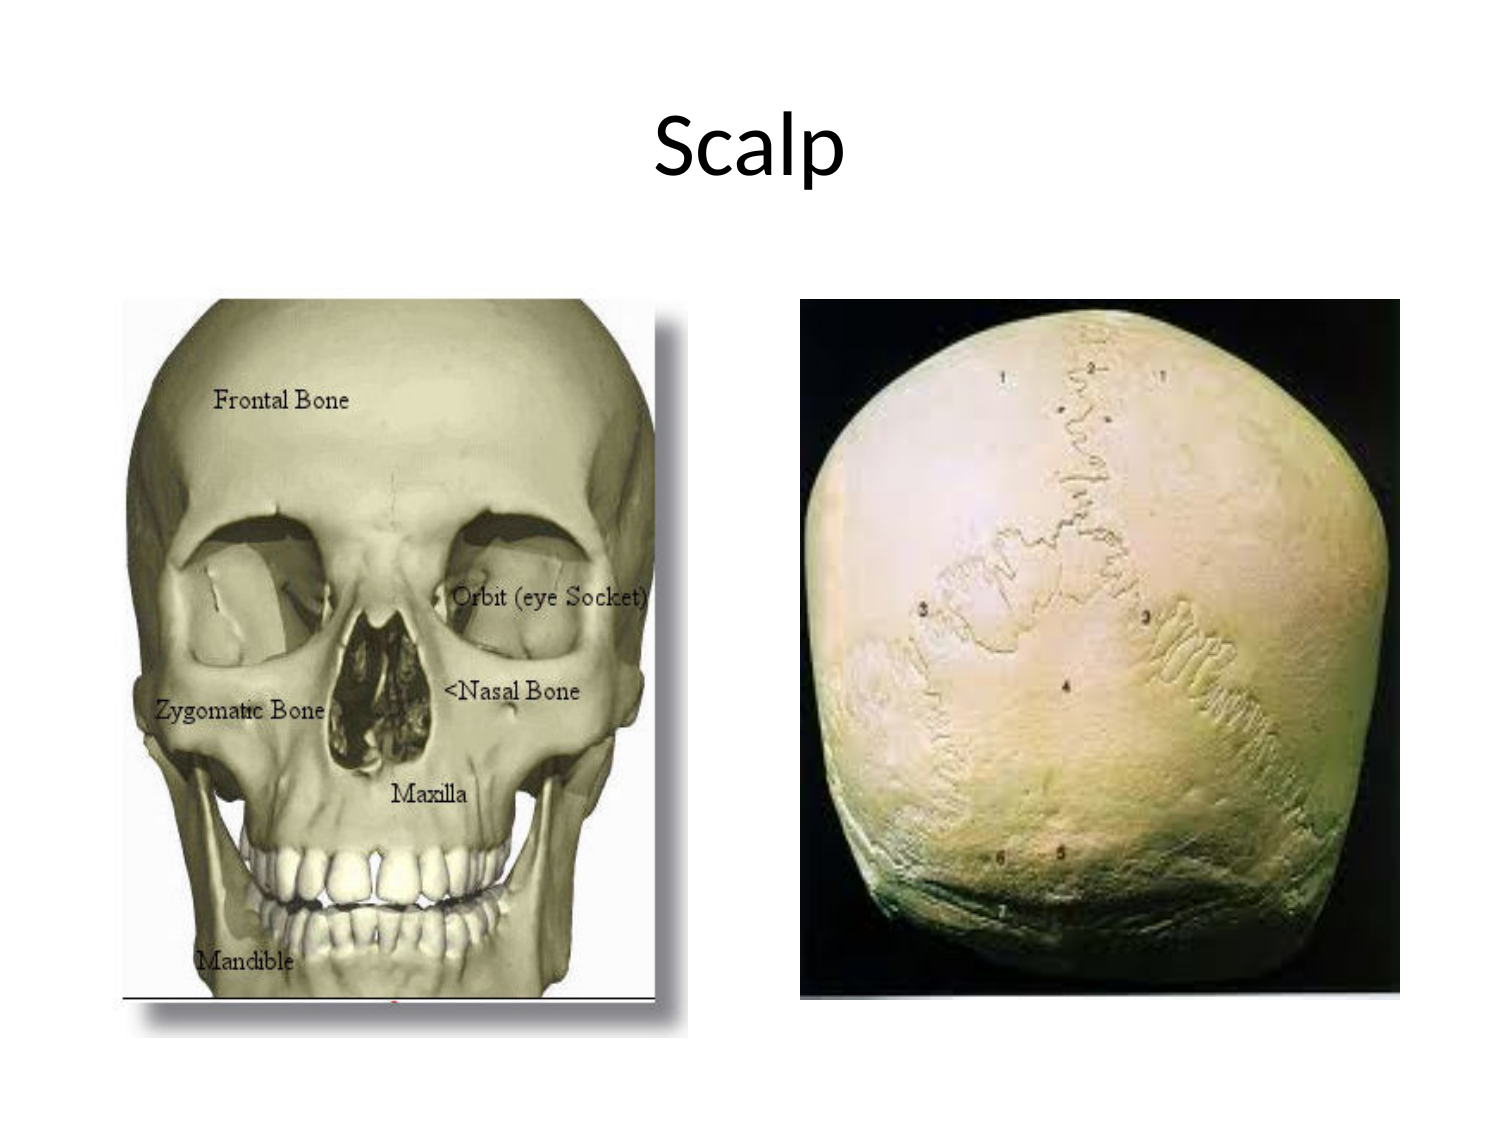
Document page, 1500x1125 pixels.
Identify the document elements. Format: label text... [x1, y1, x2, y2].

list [99, 287, 688, 1038]
title Scalp [75, 45, 1425, 233]
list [799, 299, 1401, 1001]
